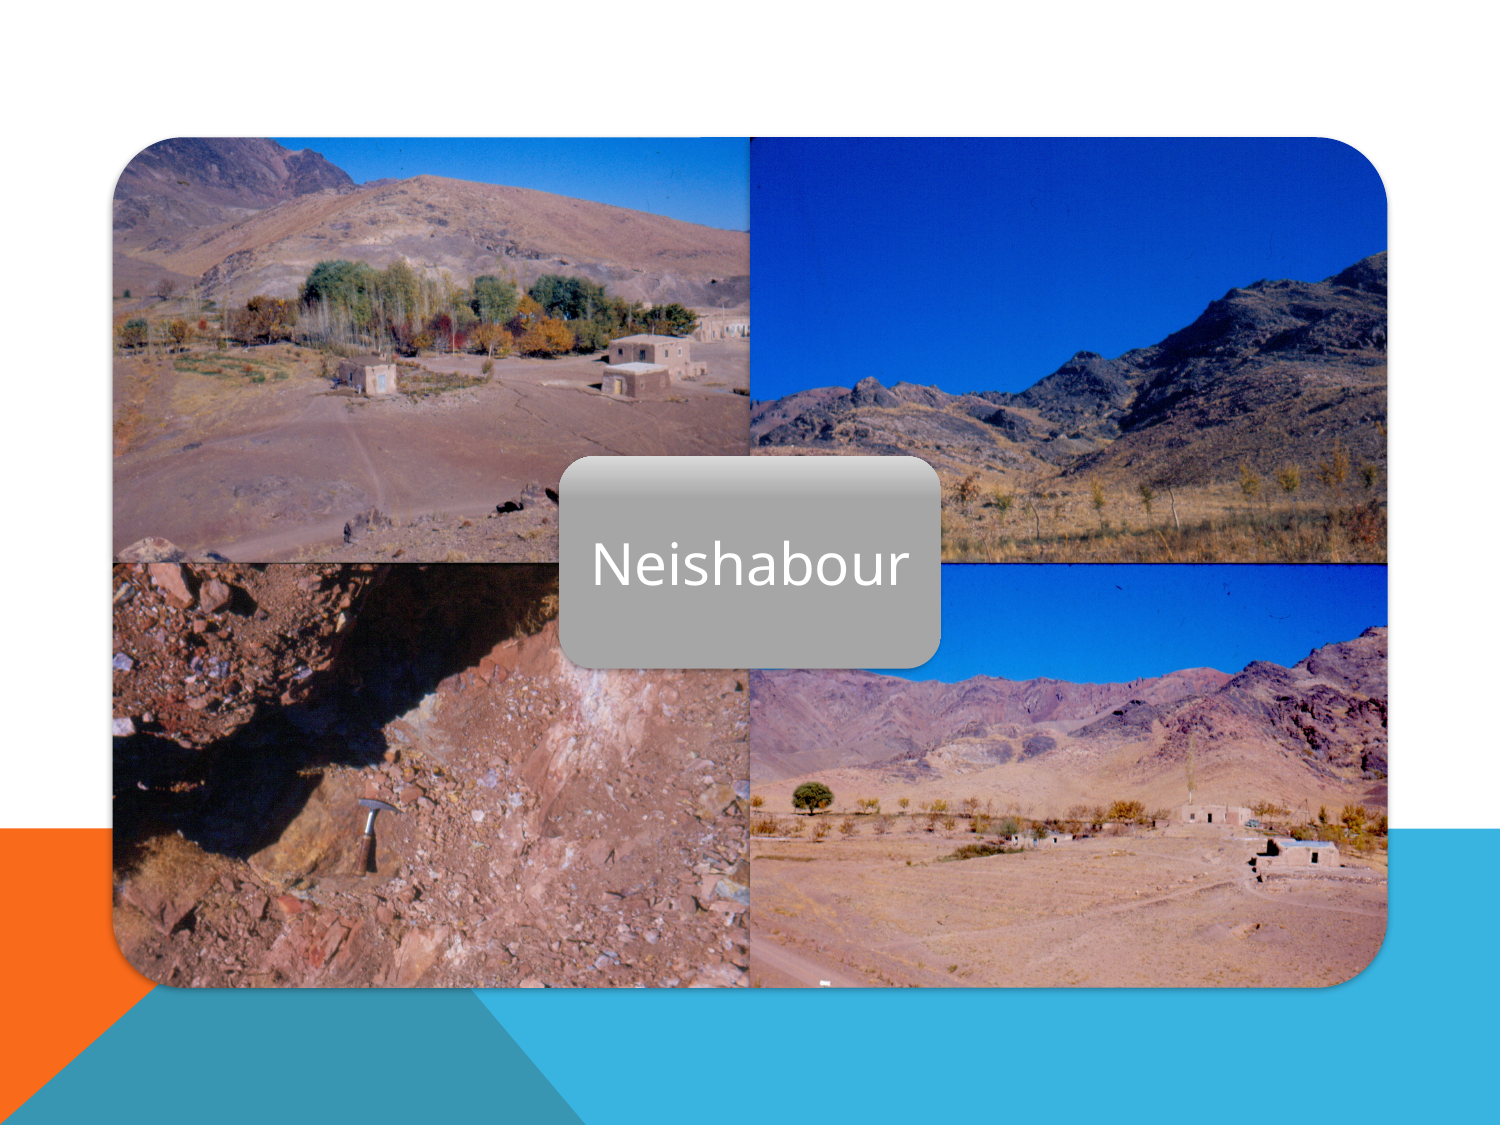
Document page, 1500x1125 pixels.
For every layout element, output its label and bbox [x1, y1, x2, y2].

text_box [112, 136, 1388, 988]
